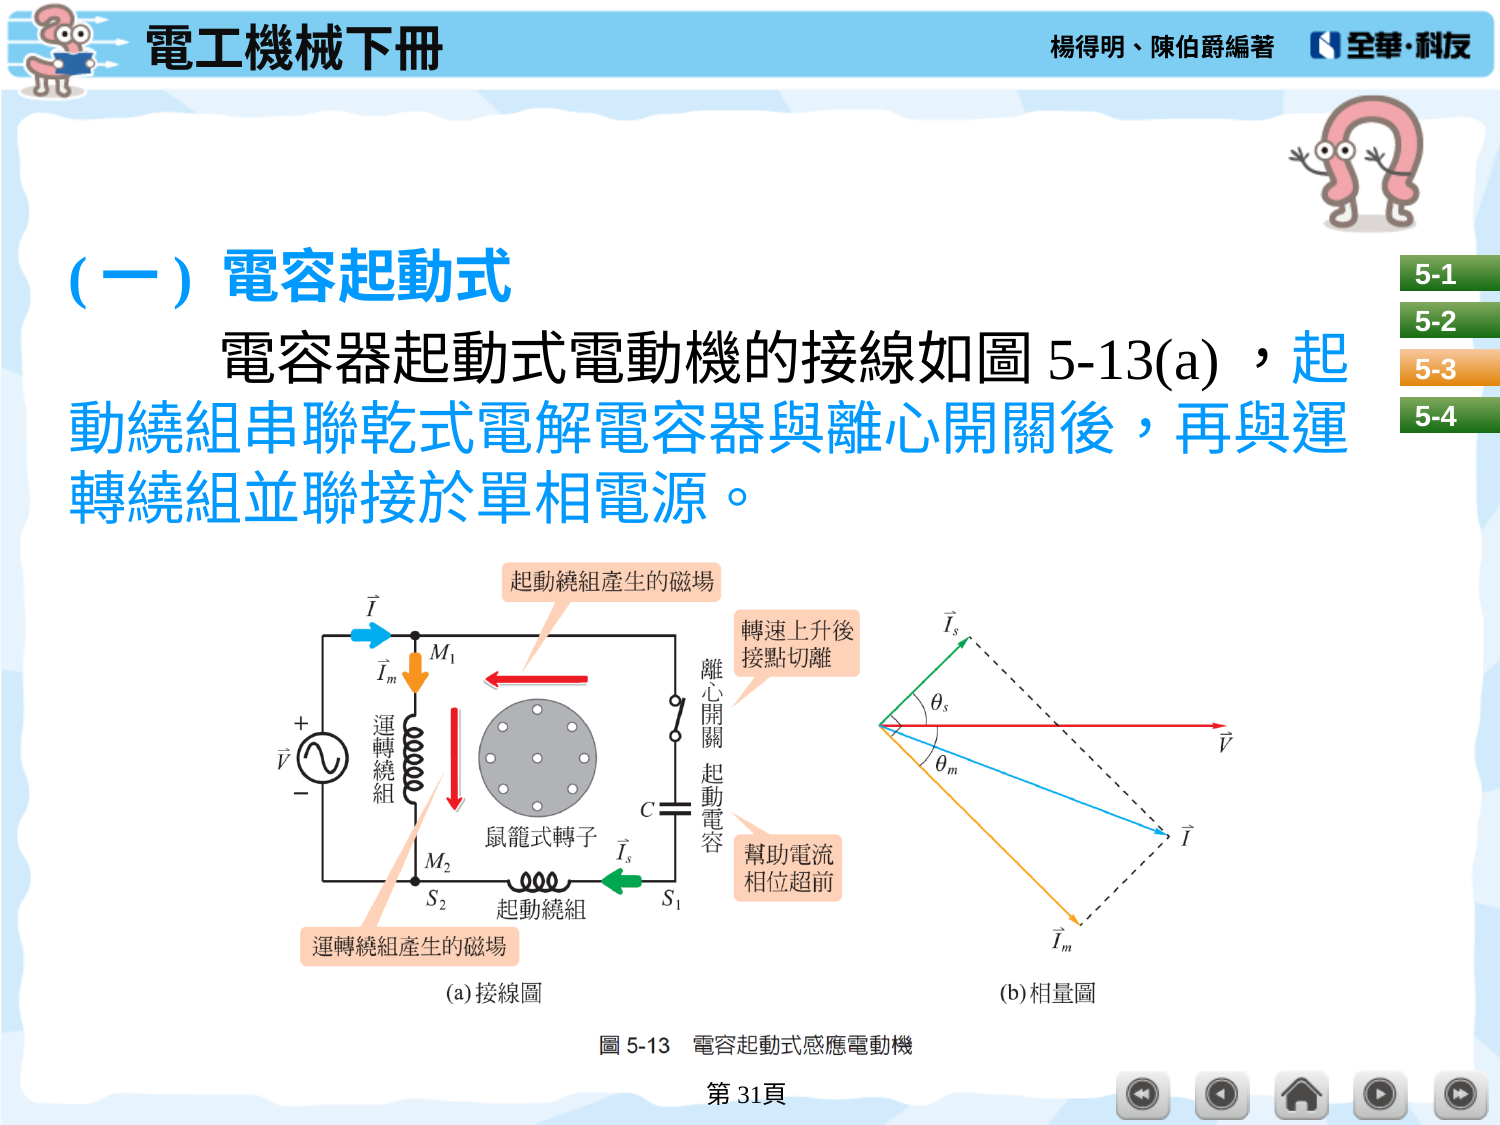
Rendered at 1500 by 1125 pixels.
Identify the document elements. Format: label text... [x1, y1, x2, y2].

list (一) 電容起動式 電容器起動式電動機的接線如圖5-13(a)，起動繞組串聯乾式電解電容器與離心開關後，再與運轉繞組並聯接於單相電源。 [53, 231, 1388, 1059]
picture [0, 0, 1500, 1125]
